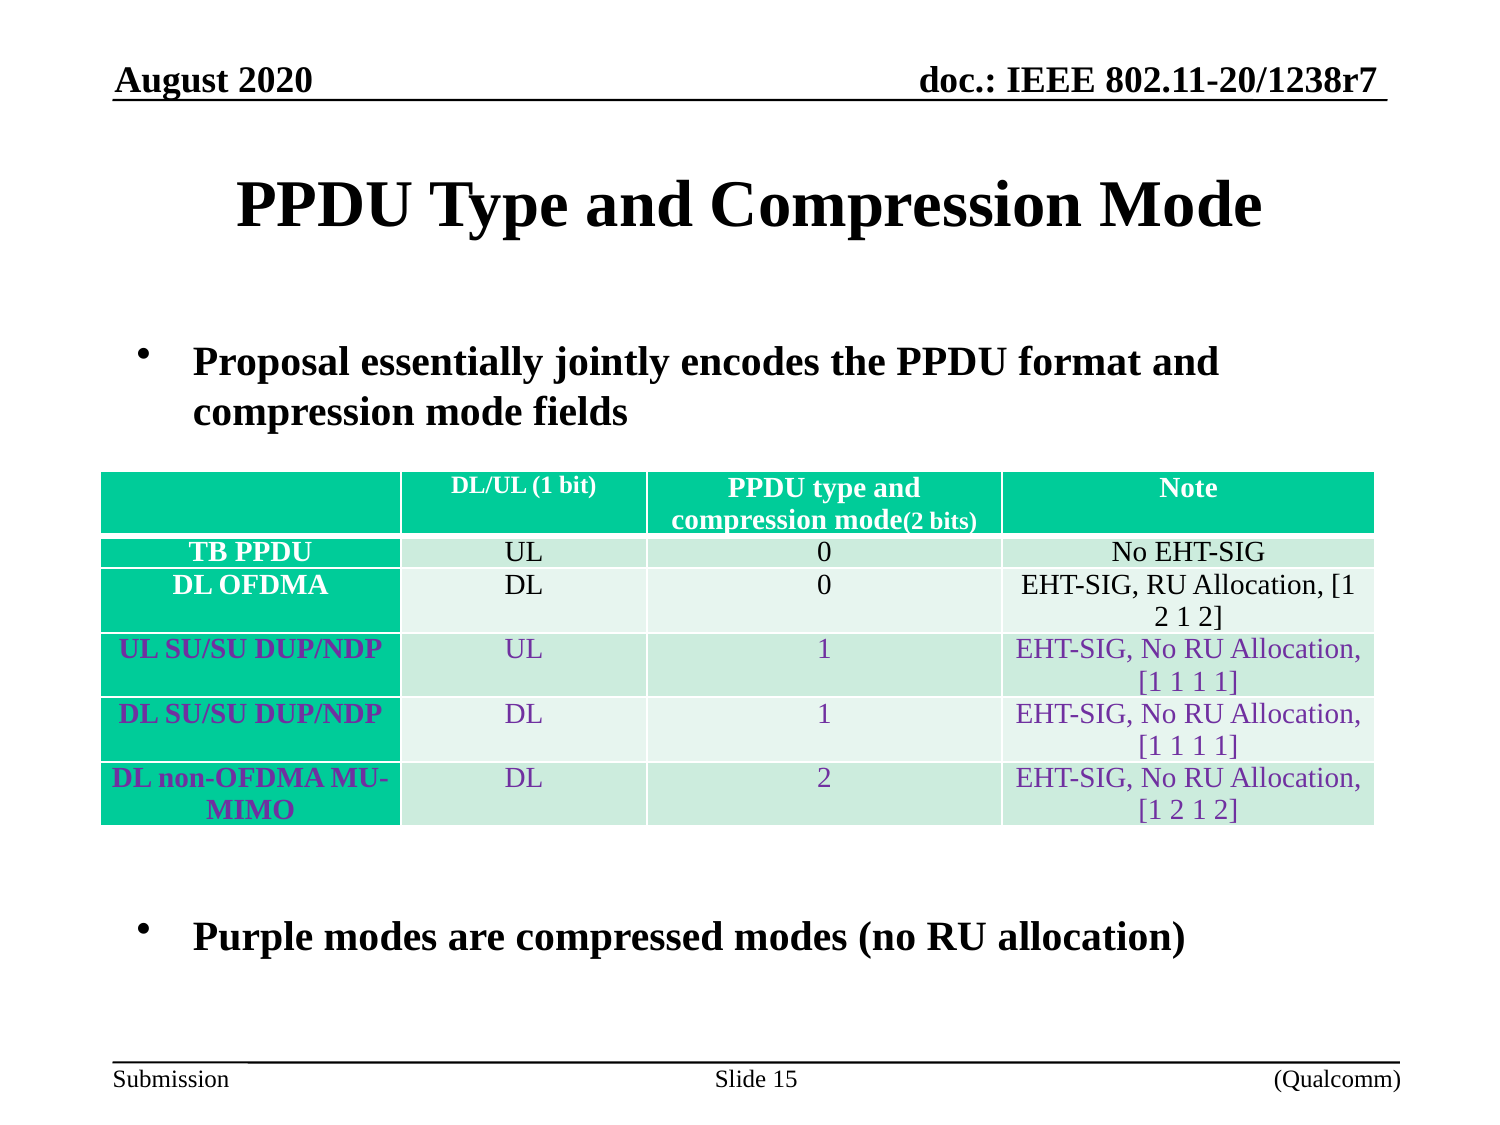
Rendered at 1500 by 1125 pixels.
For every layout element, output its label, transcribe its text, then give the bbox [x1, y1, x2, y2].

table_header [101, 472, 400, 533]
table_header PPDU type and compression mode(2 bits) [648, 472, 1001, 533]
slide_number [114, 54, 354, 101]
title PPDU Type and Compression Mode [112, 112, 1388, 288]
slide_number Slide 15 [712, 1061, 800, 1093]
table_cell TB PPDU [101, 539, 400, 567]
table_cell 1 [648, 634, 1001, 688]
table_cell 0 [648, 569, 1001, 632]
table_cell UL [402, 539, 646, 567]
table_cell DL OFDMA [101, 569, 400, 632]
table_cell UL [402, 634, 646, 688]
table_cell EHT-SIG, No RU Allocation, [1 2 1 2] [1003, 764, 1374, 825]
list Proposal essentially jointly encodes the PPDU format and compression mode fields Purple modes are compressed modes (no RU allocation) [112, 326, 1388, 688]
table_cell No EHT-SIG [1003, 539, 1374, 567]
text_box [100, 688, 1500, 764]
table_header DL/UL (1 bit) [402, 472, 646, 533]
table_cell DL non-OFDMA MU-MIMO [101, 764, 400, 825]
table_cell DL [402, 764, 646, 825]
table_cell 0 [648, 539, 1001, 567]
list Proposal essentially jointly encodes the PPDU format and compression mode fields Purple modes are compressed modes (no RU allocation) [112, 764, 1388, 1002]
table_cell 2 [648, 764, 1001, 825]
table_header Note [1003, 472, 1374, 533]
table_cell UL SU/SU DUP/NDP [101, 634, 400, 688]
table_cell DL [402, 569, 646, 632]
table_cell EHT-SIG, No RU Allocation,[1 1 1 1] [1003, 634, 1374, 688]
footer (Qualcomm) [1062, 1061, 1402, 1093]
table_cell EHT-SIG, RU Allocation, [1 2 1 2] [1003, 569, 1374, 632]
